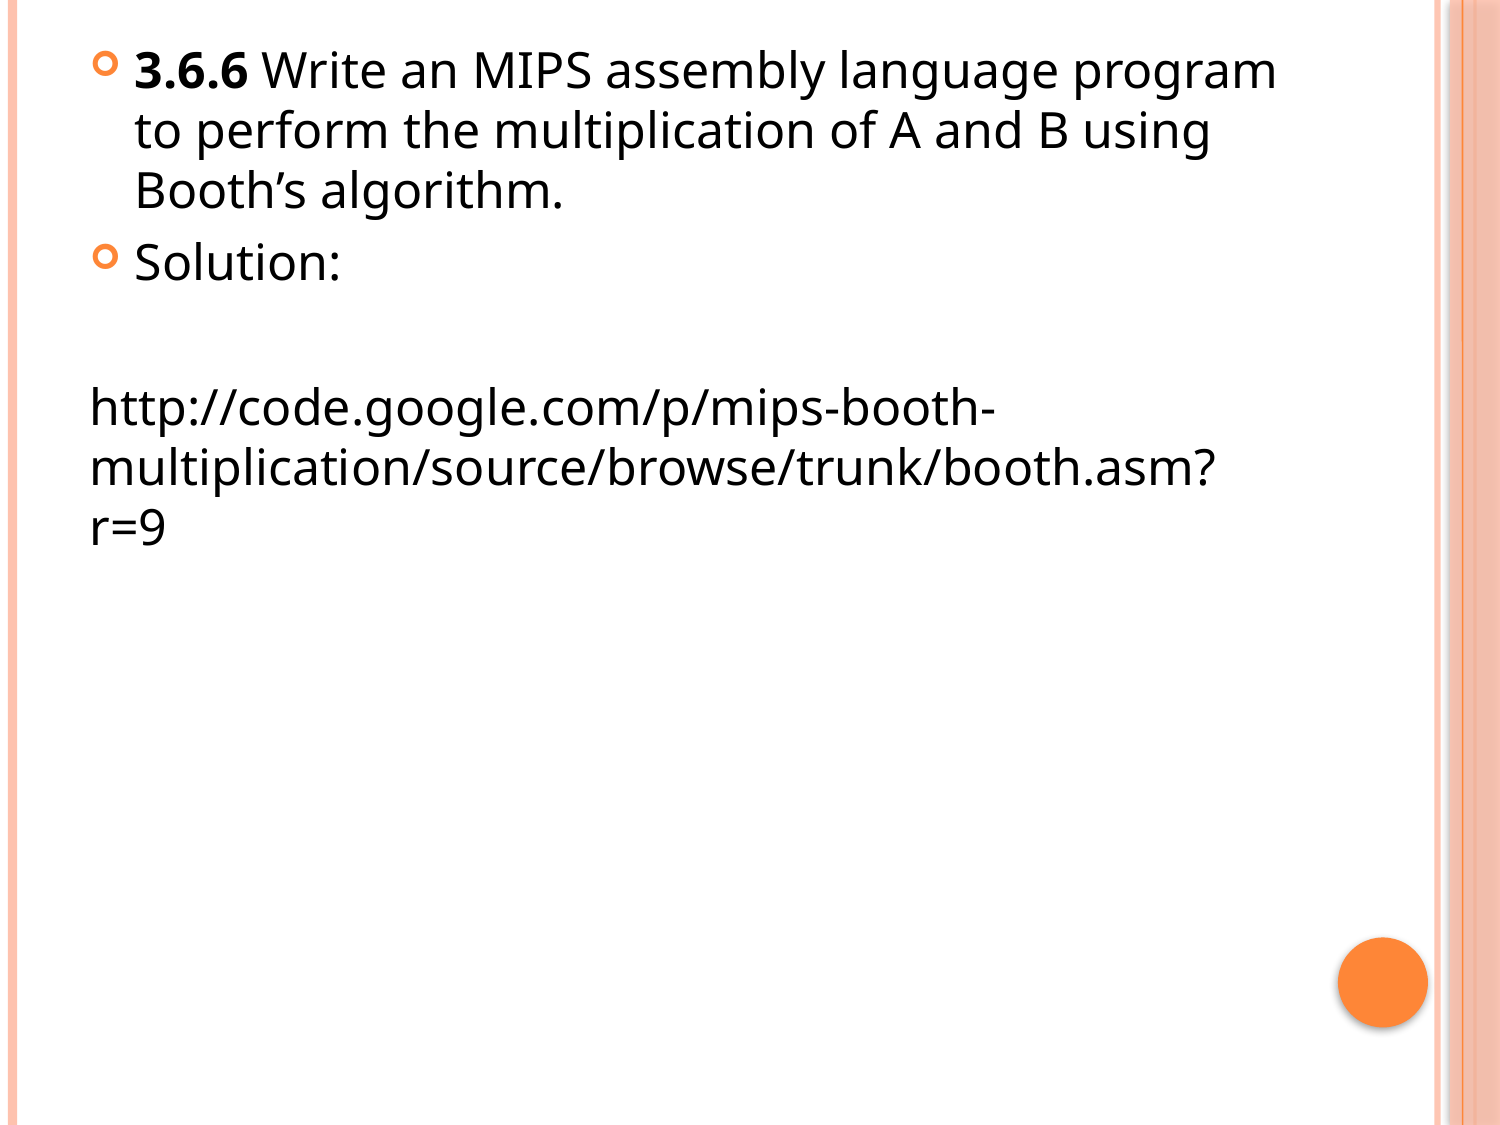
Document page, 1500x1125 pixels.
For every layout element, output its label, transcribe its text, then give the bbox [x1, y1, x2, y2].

list 3.6.6 Write an MIPS assembly language program to perform the multiplication of A and B using Booth’s algorithm. Solution: http://code.google.com/p/mips-booth-multiplication/source/browse/trunk/booth.asm?r=9 [75, 30, 1300, 1062]
